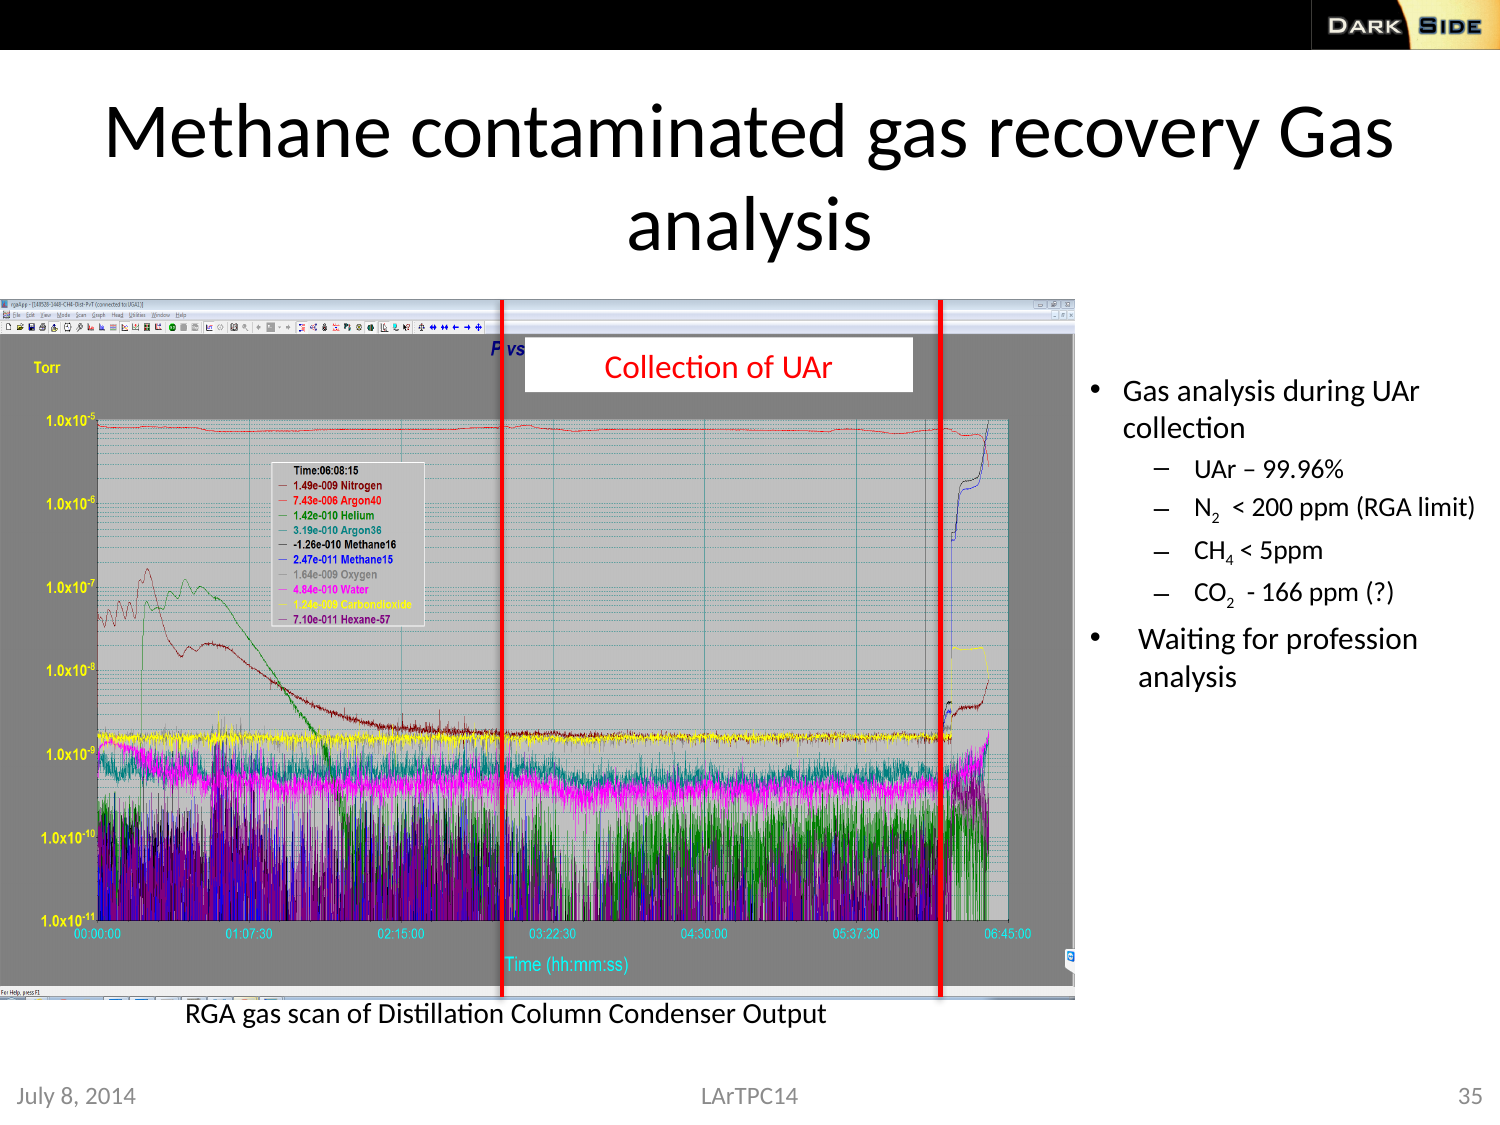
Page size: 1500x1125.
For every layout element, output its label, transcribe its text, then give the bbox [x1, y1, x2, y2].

slide_number 35 [1148, 1065, 1499, 1125]
title Methane contaminated gas recovery Gas analysis [75, 70, 1425, 275]
list Gas analysis during UAr collection UAr – 99.96% N2 < 200 ppm (RGA limit) CH4 < 5ppm CO2 - 166 ppm (?) Waiting for profession analysis [1079, 362, 1500, 738]
picture [1311, 0, 1500, 50]
footer LArTPC14 [512, 1065, 988, 1125]
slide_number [1, 1064, 352, 1125]
text_box RGA gas scan of Distillation Column Condenser Output [62, 1009, 950, 1038]
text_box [0, 299, 1076, 1001]
